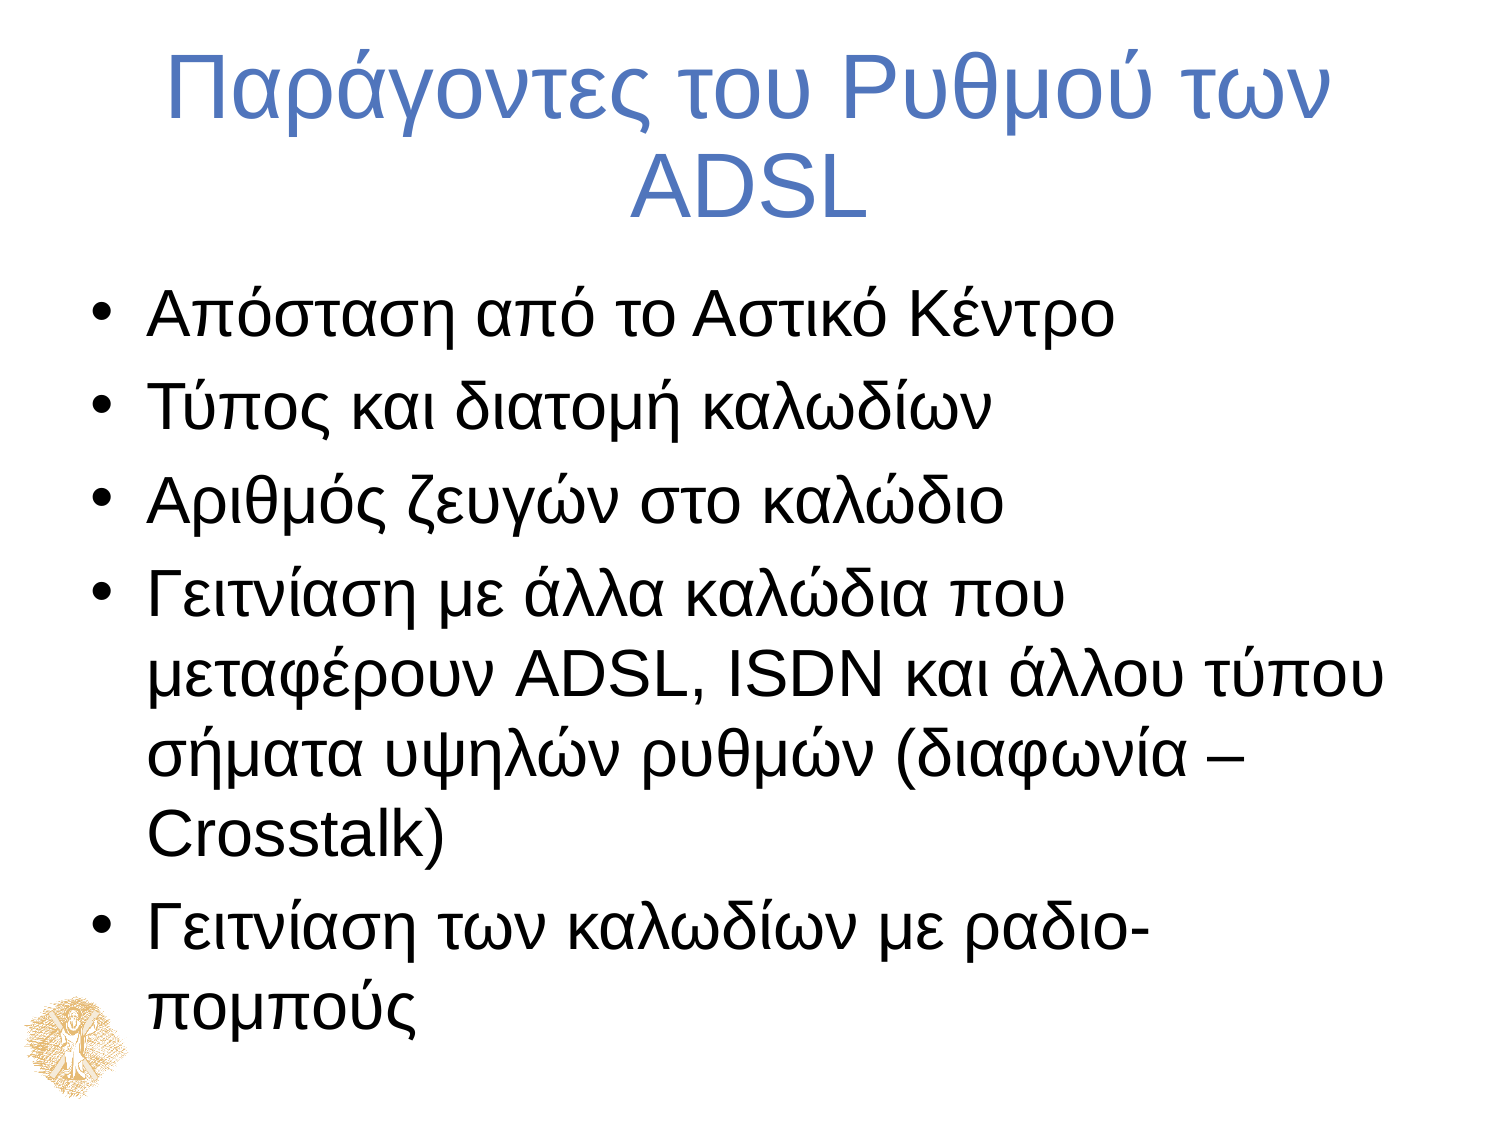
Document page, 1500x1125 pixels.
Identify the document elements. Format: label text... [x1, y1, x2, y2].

picture [17, 986, 137, 1103]
list Απόσταση από το Αστικό Κέντρο Τύπος και διατομή καλωδίων Αριθμός ζευγών στο καλώδιο Γειτνίαση με άλλα καλώδια που μεταφέρουν ADSL, ISDN και άλλου τύπου σήματα υψηλών ρυθμών (διαφωνία – Crosstalk) Γειτνίαση των καλωδίων με ραδιο-πομπούς [75, 262, 1425, 1005]
title Παράγοντες του Ρυθμού των ADSL [75, 45, 1425, 233]
